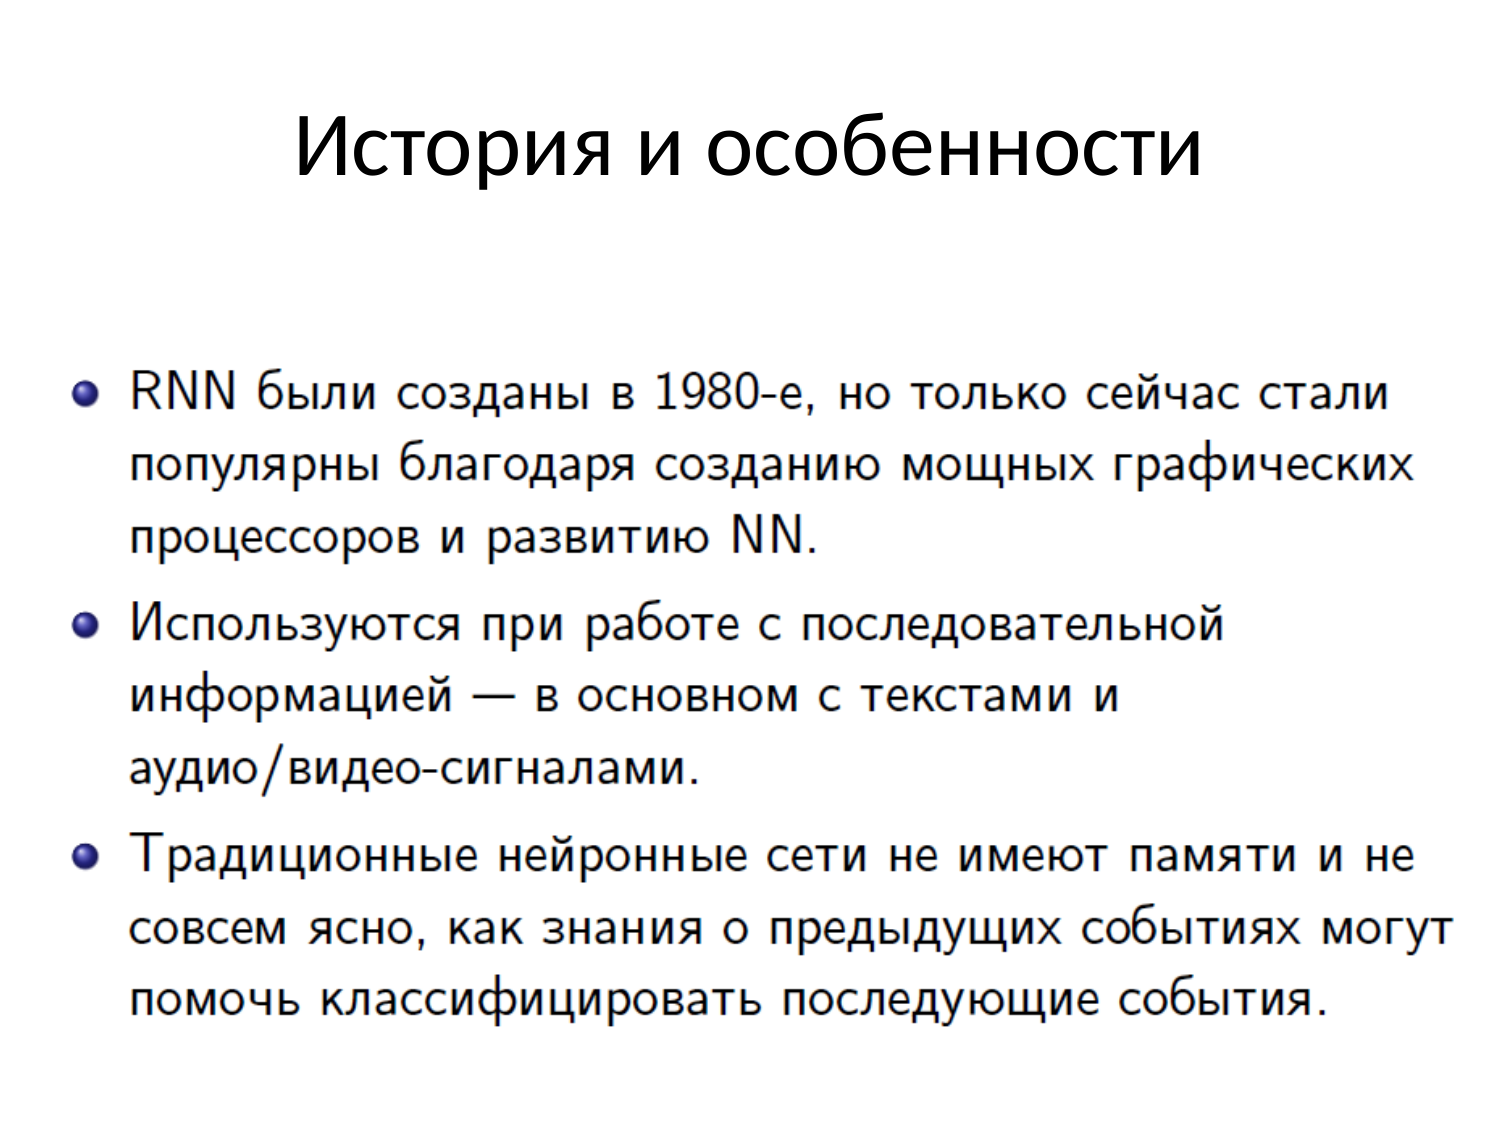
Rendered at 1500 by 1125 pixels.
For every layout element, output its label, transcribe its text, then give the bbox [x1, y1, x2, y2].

title История и особенности [75, 45, 1425, 233]
picture [17, 314, 1459, 1059]
